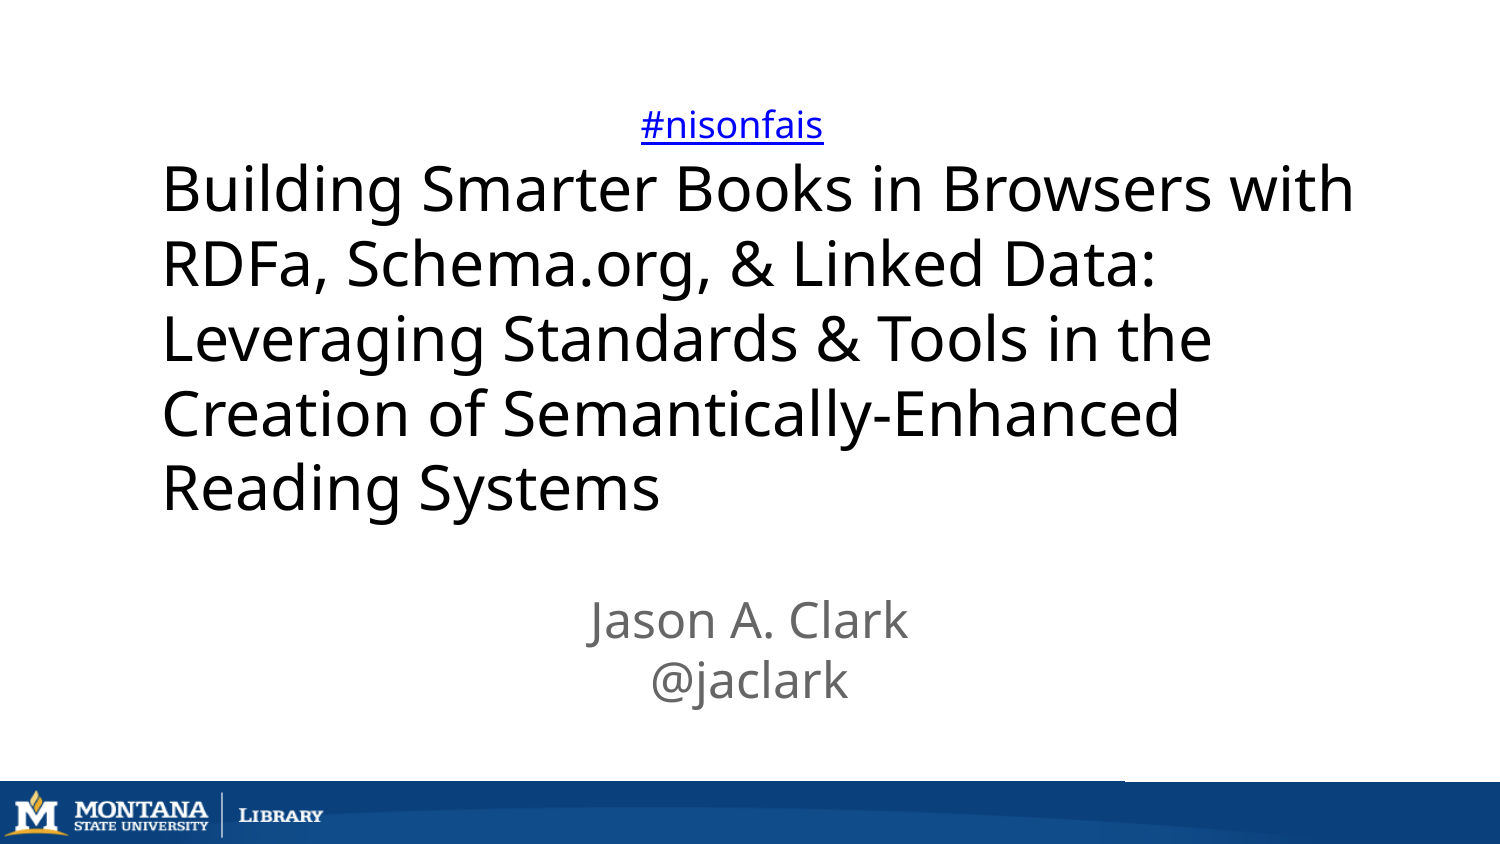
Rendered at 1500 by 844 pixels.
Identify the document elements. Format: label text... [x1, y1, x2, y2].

picture [0, 781, 1500, 844]
text_box Jason A. Clark @jaclark [112, 573, 1388, 769]
text_box #nisonfais [94, 86, 1370, 157]
title Building Smarter Books in Browsers with RDFa, Schema.org, & Linked Data: Leveraging Standards & Tools in the Creation of Semantically-Enhanced Reading Systems [146, 188, 1422, 484]
